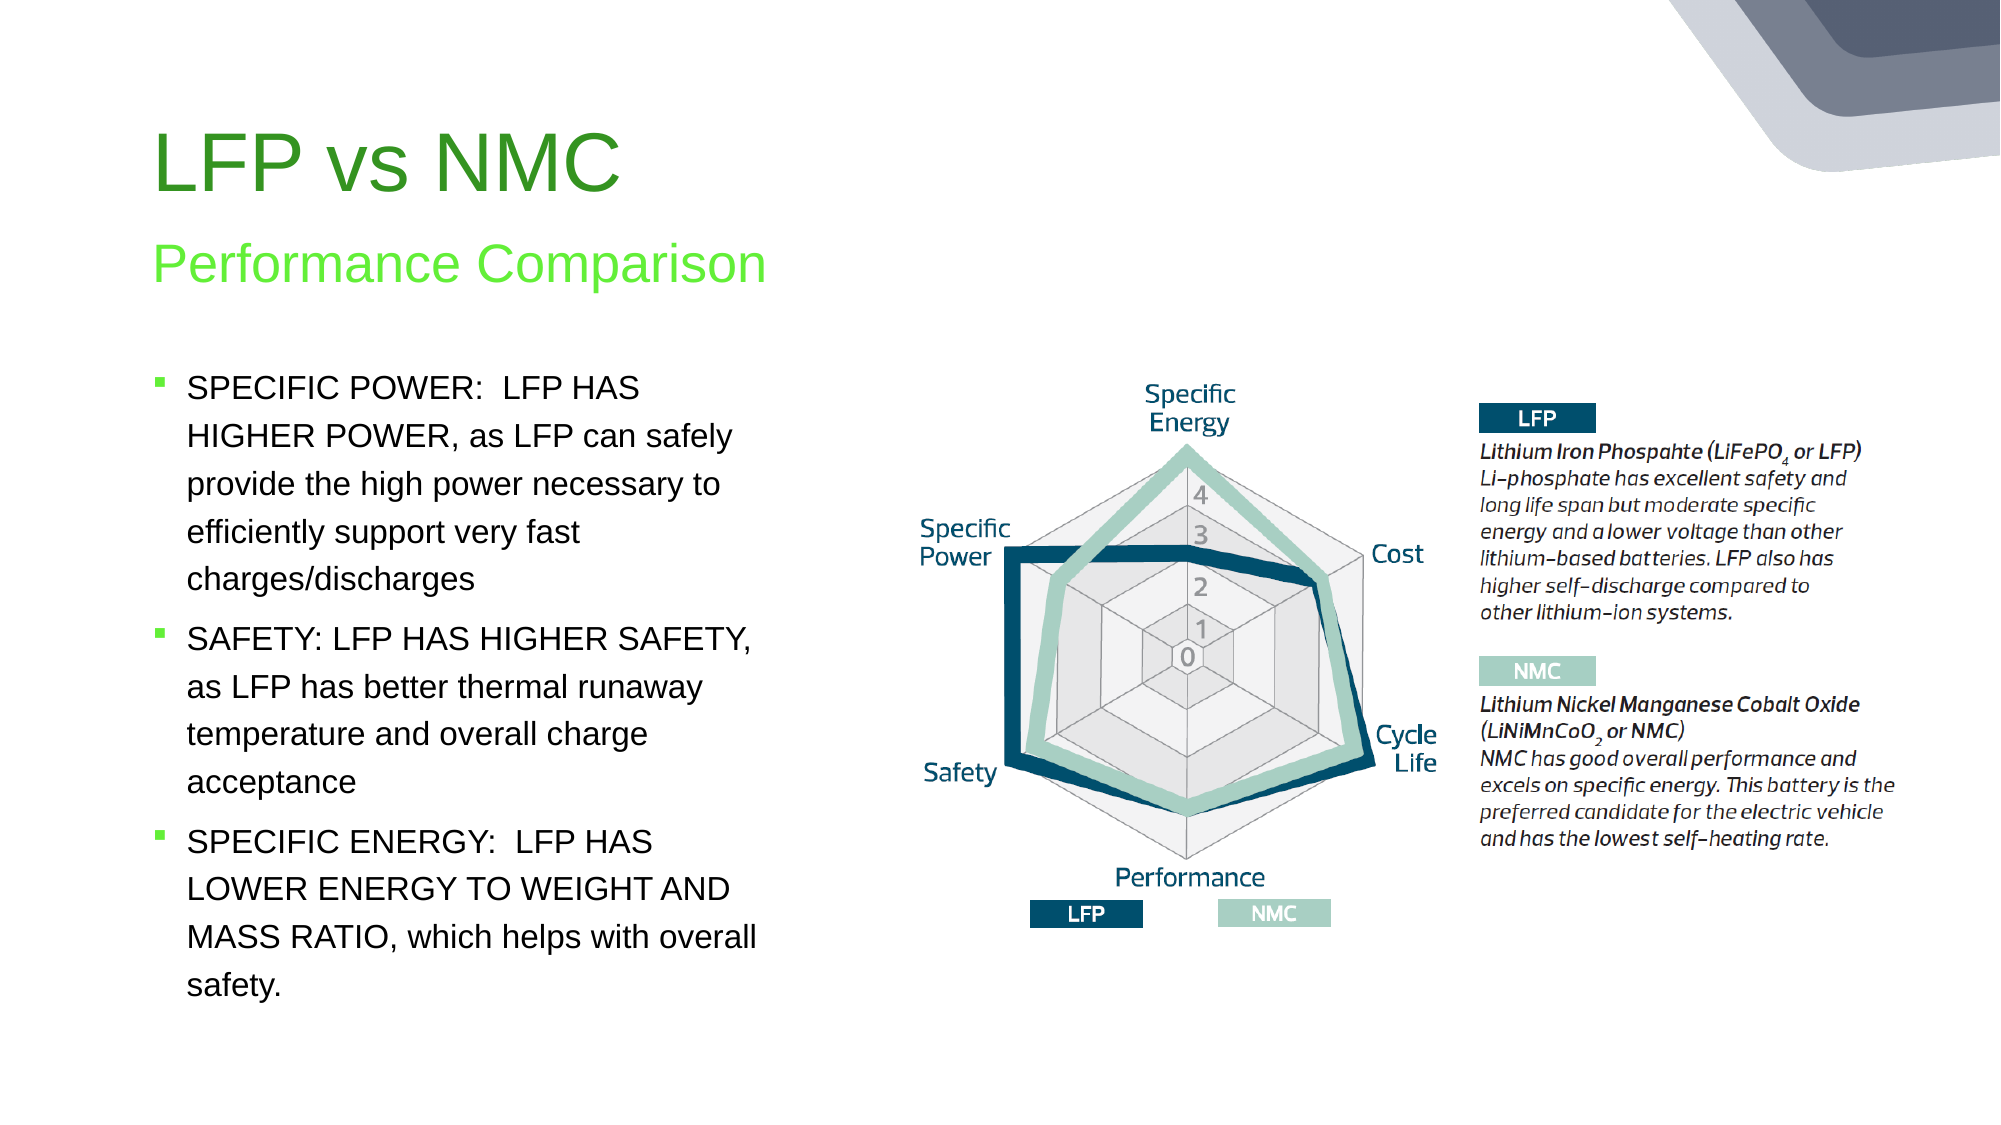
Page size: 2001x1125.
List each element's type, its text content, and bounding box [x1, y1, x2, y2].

picture [892, 364, 1911, 943]
title LFP vs NMC [137, 111, 1694, 219]
list Performance Comparison [137, 228, 1316, 302]
list SPECIFIC POWER: LFP HAS HIGHER POWER, as LFP can safely provide the high power necessary to efficiently support very fast charges/discharges SAFETY: LFP HAS HIGHER SAFETY, as LFP has better thermal runaway temperature and overall charge acceptance SPECIFIC ENERGY: LFP HAS LOWER ENERGY TO WEIGHT AND MASS RATIO, which helps with overall safety. [137, 351, 774, 1014]
picture [1613, 0, 2000, 201]
